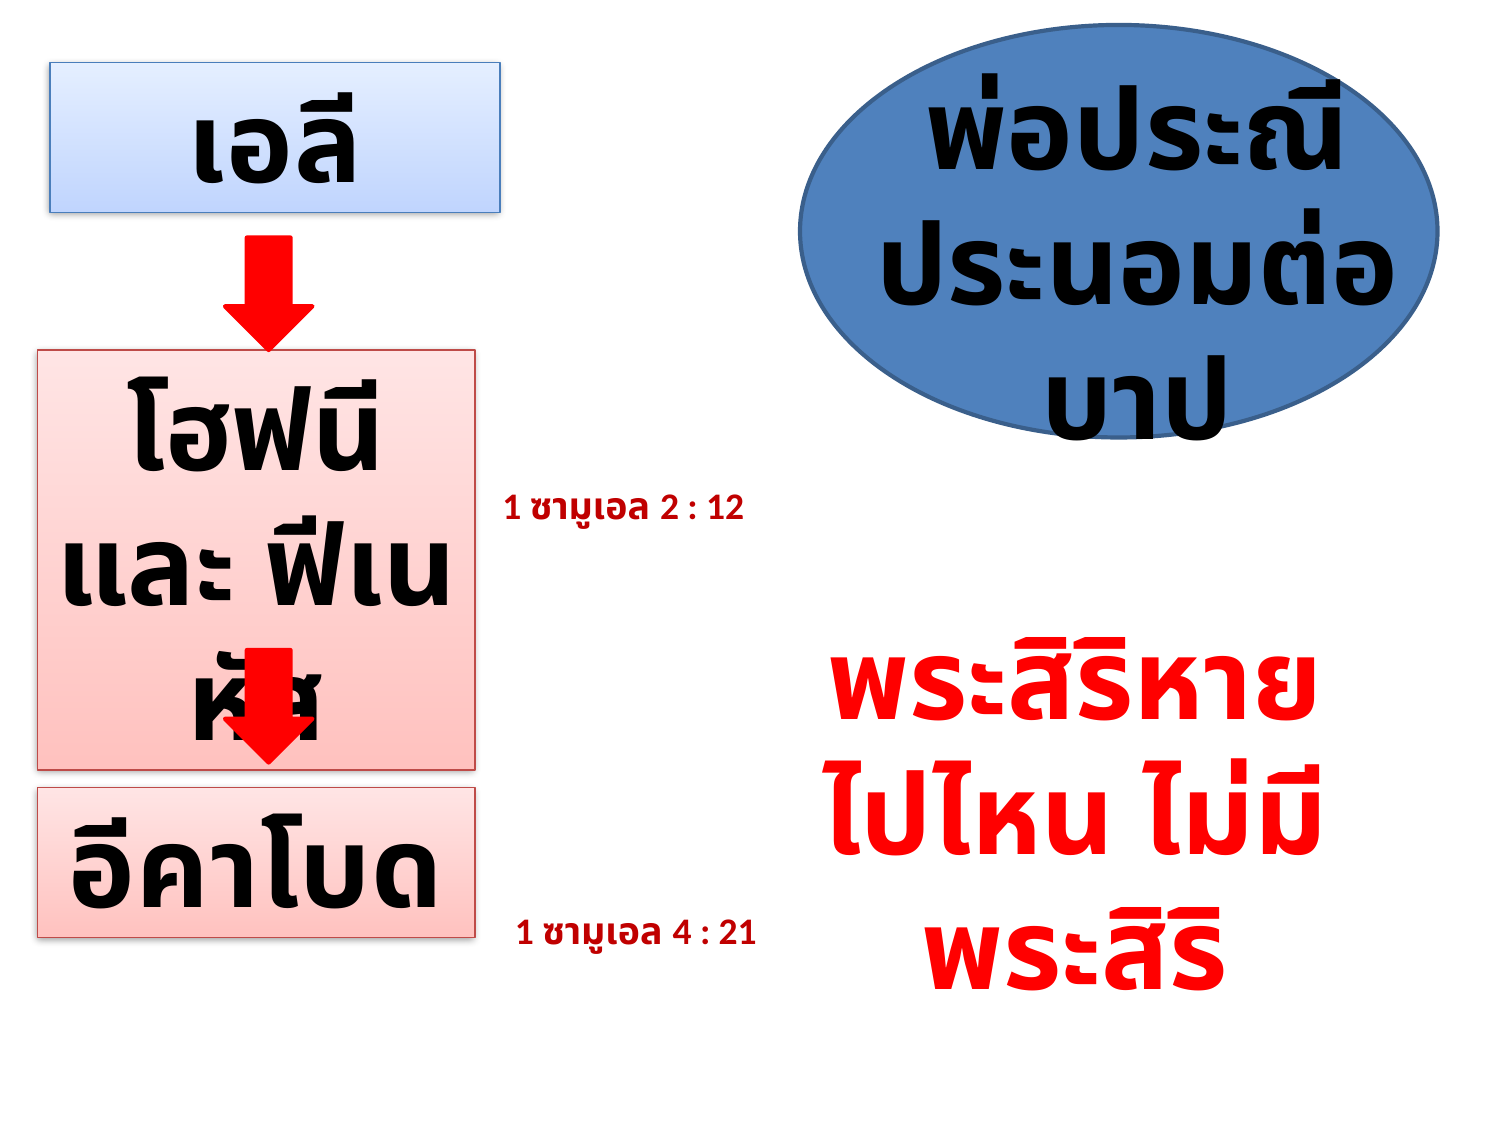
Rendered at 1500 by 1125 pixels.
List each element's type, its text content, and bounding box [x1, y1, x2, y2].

text_box [223, 647, 315, 765]
text_box พ่อประณีประนอมต่อบาป [849, 49, 1425, 470]
text_box [797, 118, 849, 345]
text_box โฮฟนี และ ฟีเนหัส [37, 349, 476, 771]
text_box 1 ซามูเอล 4 : 21 [500, 899, 1138, 960]
text_box พระสิริหายไปไหน ไม่มีพระสิริ [787, 599, 1363, 1020]
text_box [1425, 168, 1440, 294]
text_box 1 ซามูเอล 2 : 12 [487, 474, 1125, 535]
text_box [963, 22, 1275, 49]
text_box อีคาโบด [37, 787, 476, 938]
text_box เอลี [49, 62, 501, 213]
text_box [223, 235, 315, 353]
